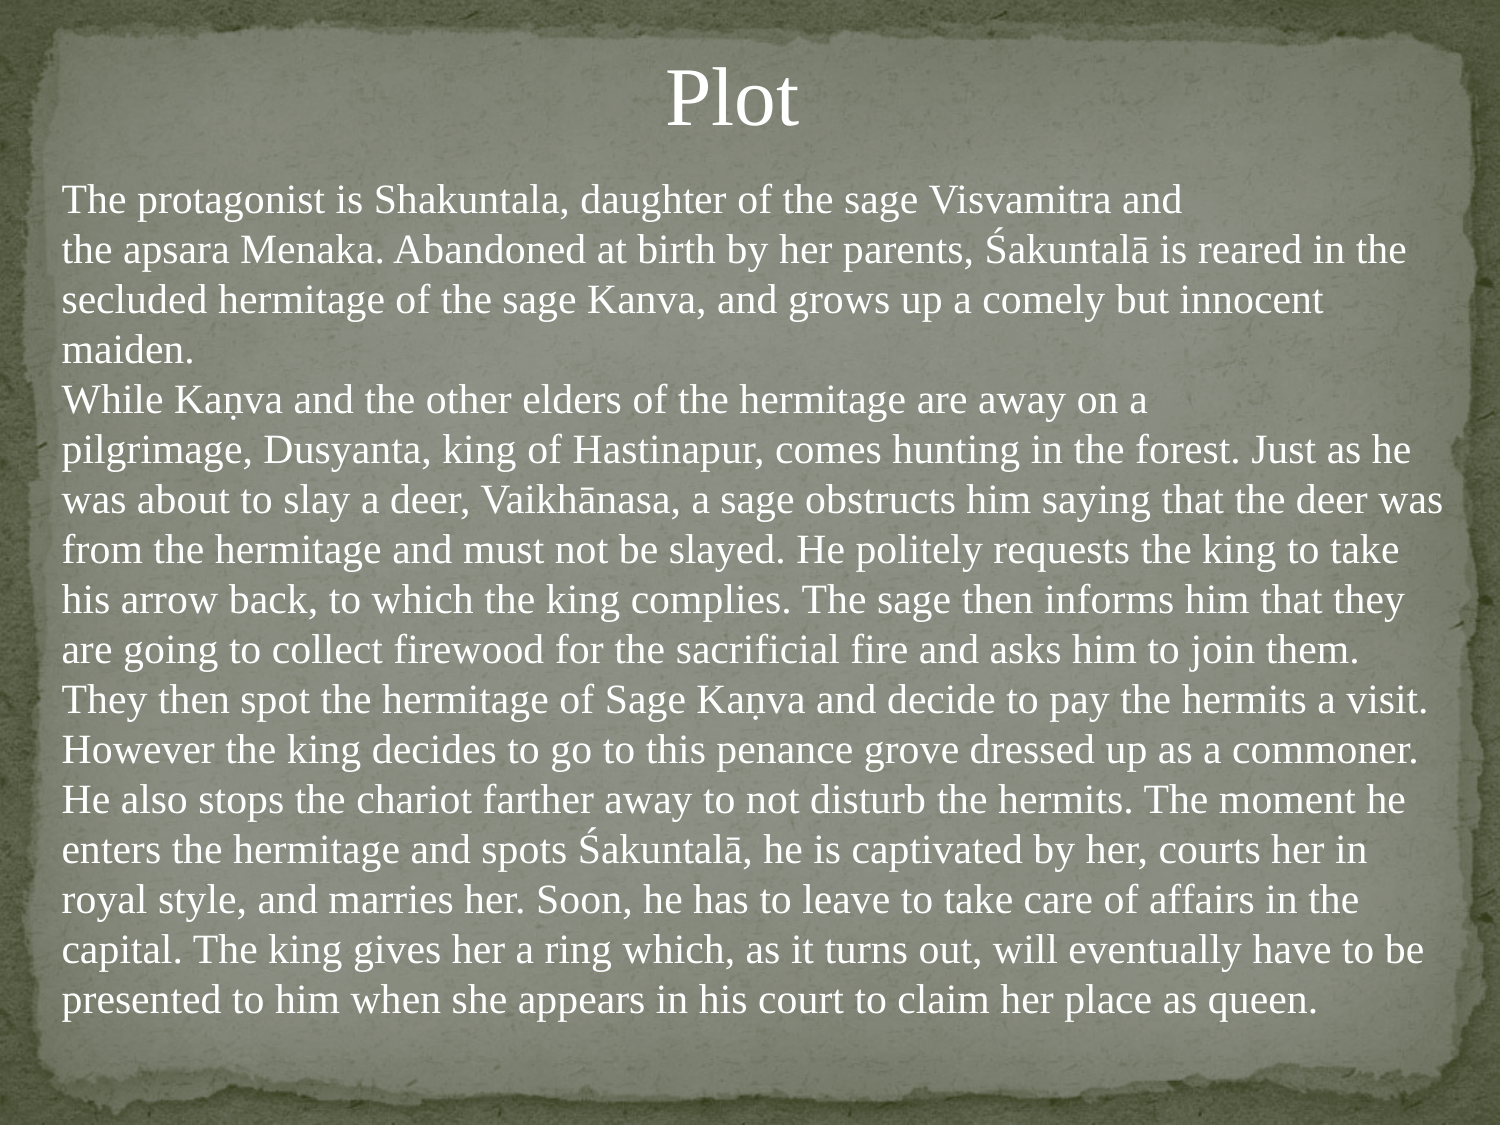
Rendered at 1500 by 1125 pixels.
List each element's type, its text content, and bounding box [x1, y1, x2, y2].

text_box The protagonist is Shakuntala, daughter of the sage Visvamitra and the apsara Menaka. Abandoned at birth by her parents, Śakuntalā is reared in the secluded hermitage of the sage Kanva, and grows up a comely but innocent maiden. While Kaṇva and the other elders of the hermitage are away on a pilgrimage, Dusyanta, king of Hastinapur, comes hunting in the forest. Just as he was about to slay a deer, Vaikhānasa, a sage obstructs him saying that the deer was from the hermitage and must not be slayed. He politely requests the king to take his arrow back, to which the king complies. The sage then informs him that they are going to collect firewood for the sacrificial fire and asks him to join them. They then spot the hermitage of Sage Kaṇva and decide to pay the hermits a visit. However the king decides to go to this penance grove dressed up as a commoner. He also stops the chariot farther away to not disturb the hermits. The moment he enters the hermitage and spots Śakuntalā, he is captivated by her, courts her in royal style, and marries her. Soon, he has to leave to take care of affairs in the capital. The king gives her a ring which, as it turns out, will eventually have to be presented to him when she appears in his court to claim her place as queen. [46, 164, 1465, 1030]
text_box Plot [386, 35, 1078, 150]
